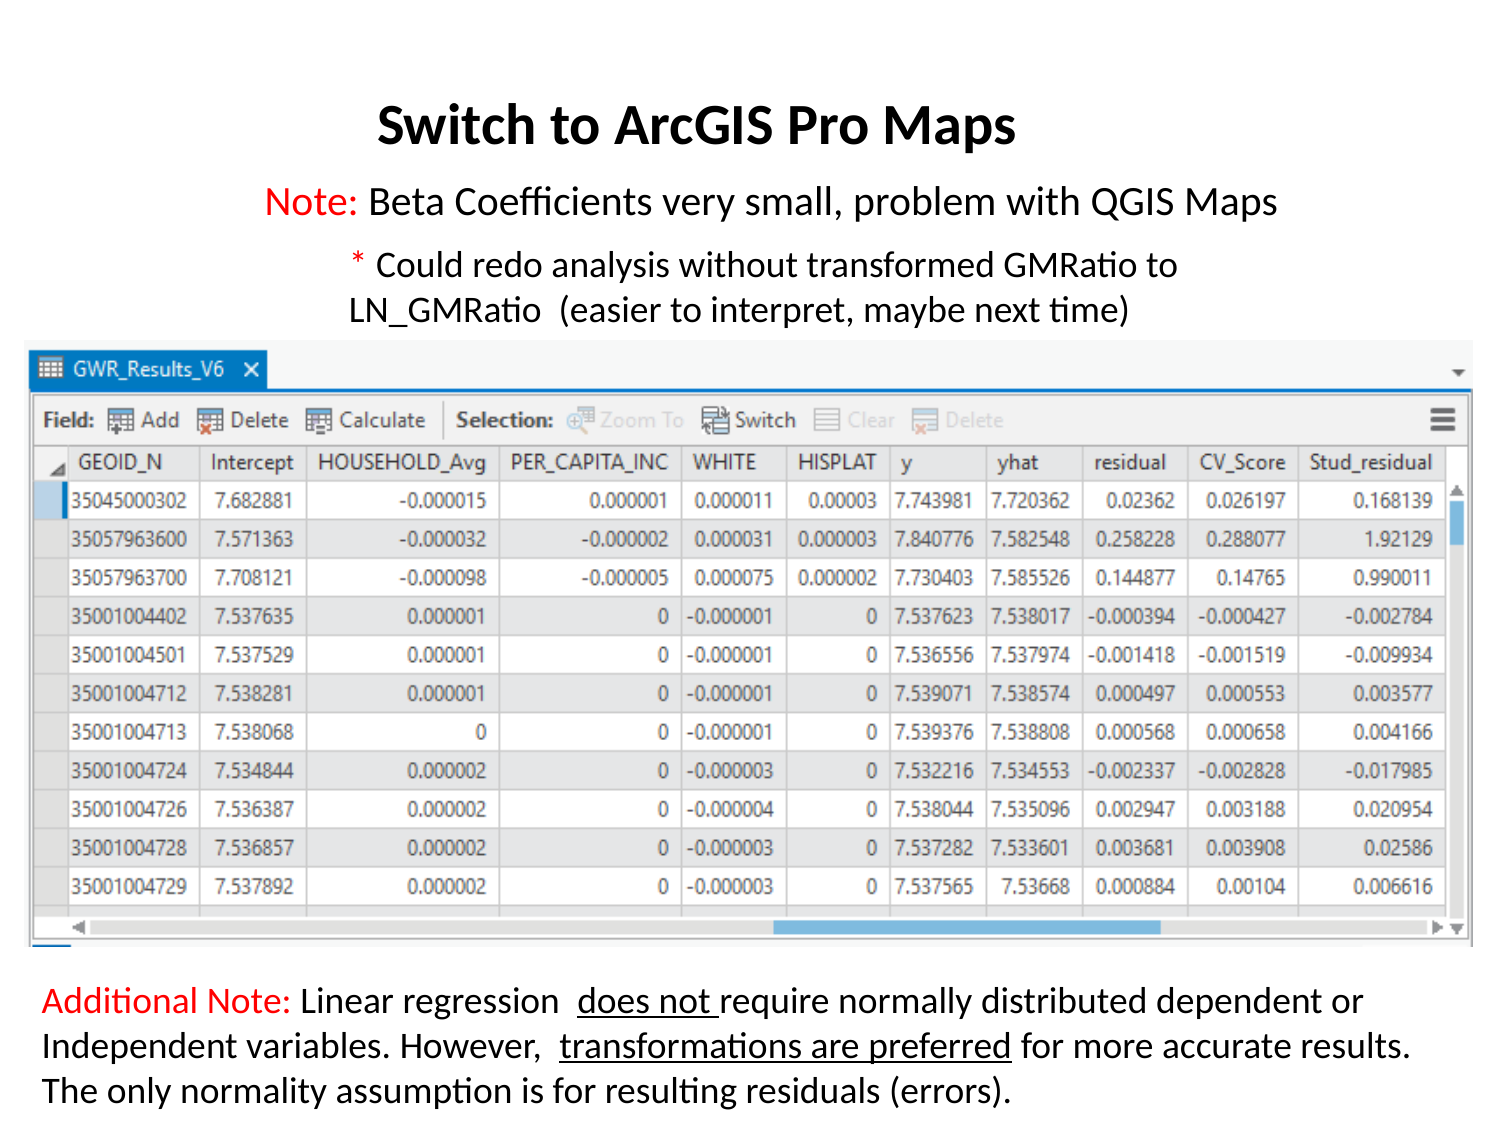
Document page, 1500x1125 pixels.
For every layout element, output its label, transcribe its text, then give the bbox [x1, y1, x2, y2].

text_box Additional Note: Linear regression does not require normally distributed dependent or Independent variables. However, transformations are preferred for more accurate results. The only normality assumption is for resulting residuals (errors). [26, 968, 1427, 1119]
text_box Note: Beta Coefficients very small, problem with QGIS Maps [249, 166, 1294, 232]
text_box Switch to ArcGIS Pro Maps [362, 79, 1175, 164]
text_box * Could redo analysis without transformed GMRatio to LN_GMRatio (easier to interpret, maybe next time) [334, 232, 1204, 337]
picture [24, 340, 1473, 947]
